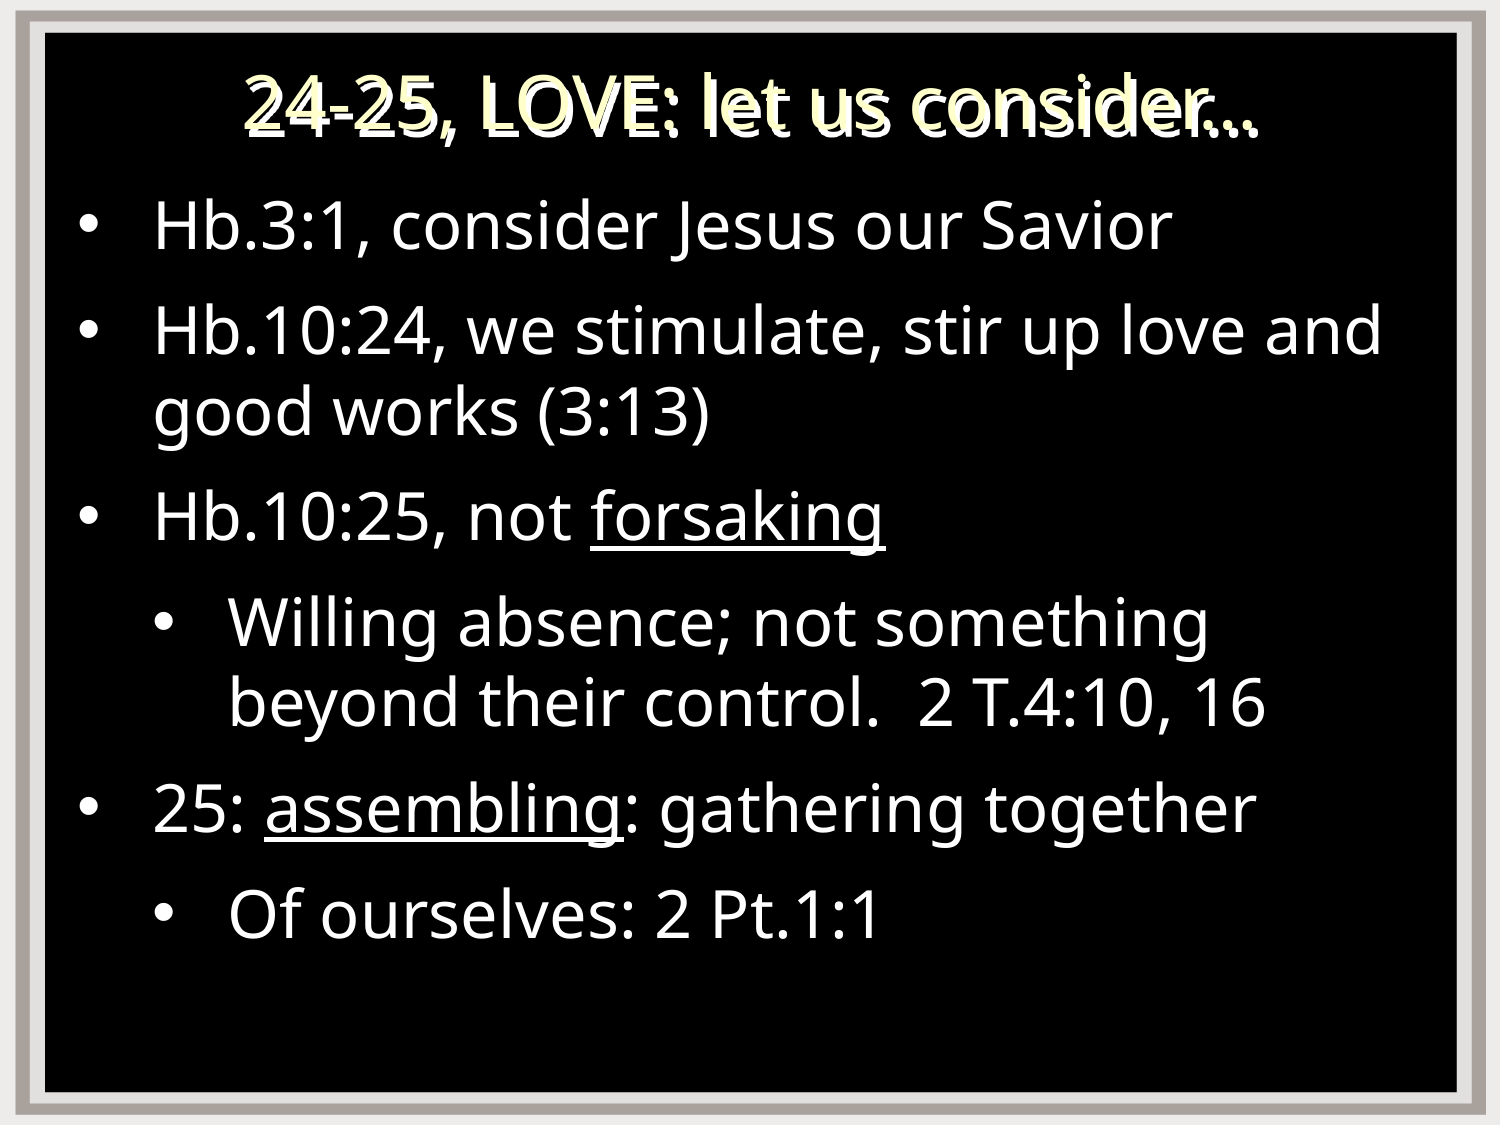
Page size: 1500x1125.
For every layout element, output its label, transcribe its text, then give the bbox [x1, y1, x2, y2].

picture [0, 0, 1500, 1125]
title 24-25, LOVE: let us consider… [62, 37, 1438, 163]
list Hb.3:1, consider Jesus our Savior Hb.10:24, we stimulate, stir up love and good works (3:13) Hb.10:25, not forsaking Willing absence; not something beyond their control. 2 T.4:10, 16 25: assembling: gathering together Of ourselves: 2 Pt.1:1 [62, 174, 1438, 1013]
